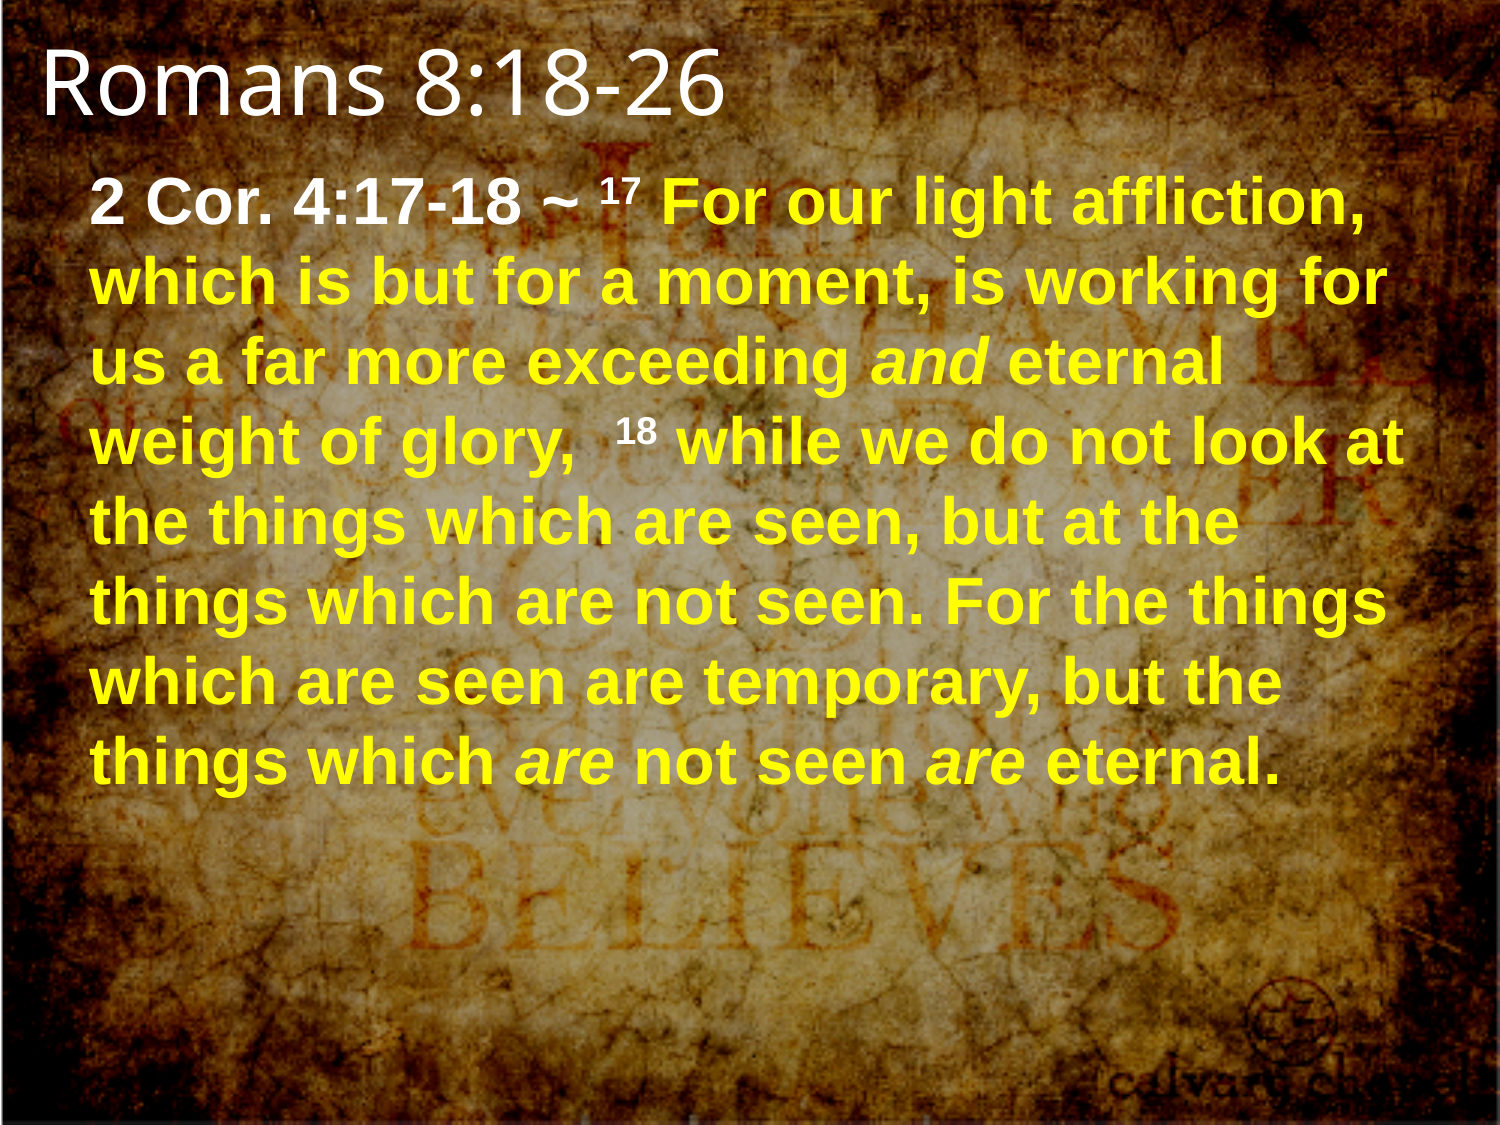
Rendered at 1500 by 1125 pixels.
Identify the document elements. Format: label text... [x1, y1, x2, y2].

text_box 2 Cor. 4:17-18 ~ 17 For our light affliction, which is but for a moment, is working for us a far more exceeding and eternal weight of glory, 18 while we do not look at the things which are seen, but at the things which are not seen. For the things which are seen are temporary, but the things which are not seen are eternal. [74, 150, 1425, 806]
picture [0, 0, 1500, 1125]
text_box Romans 8:18-26 [61, 6, 1070, 171]
